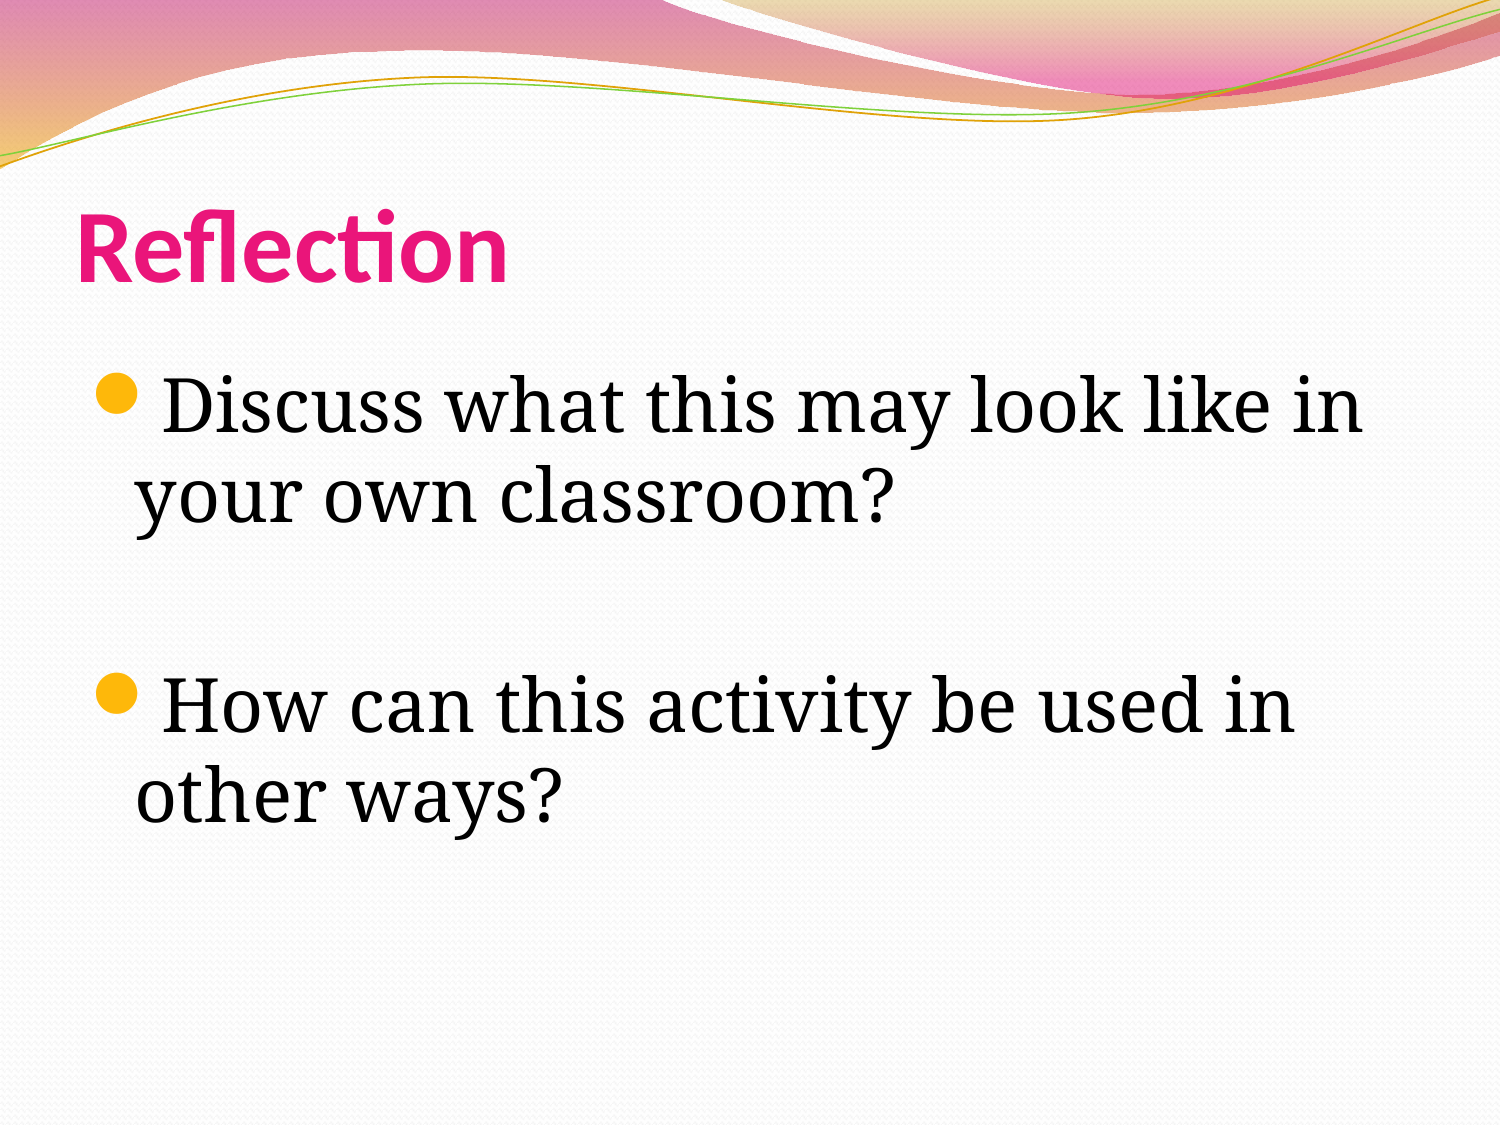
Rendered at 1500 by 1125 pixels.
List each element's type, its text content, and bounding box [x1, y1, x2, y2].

list Discuss what this may look like in your own classroom? How can this activity be used in other ways? [75, 350, 1425, 1038]
title Reflection [75, 115, 1425, 303]
